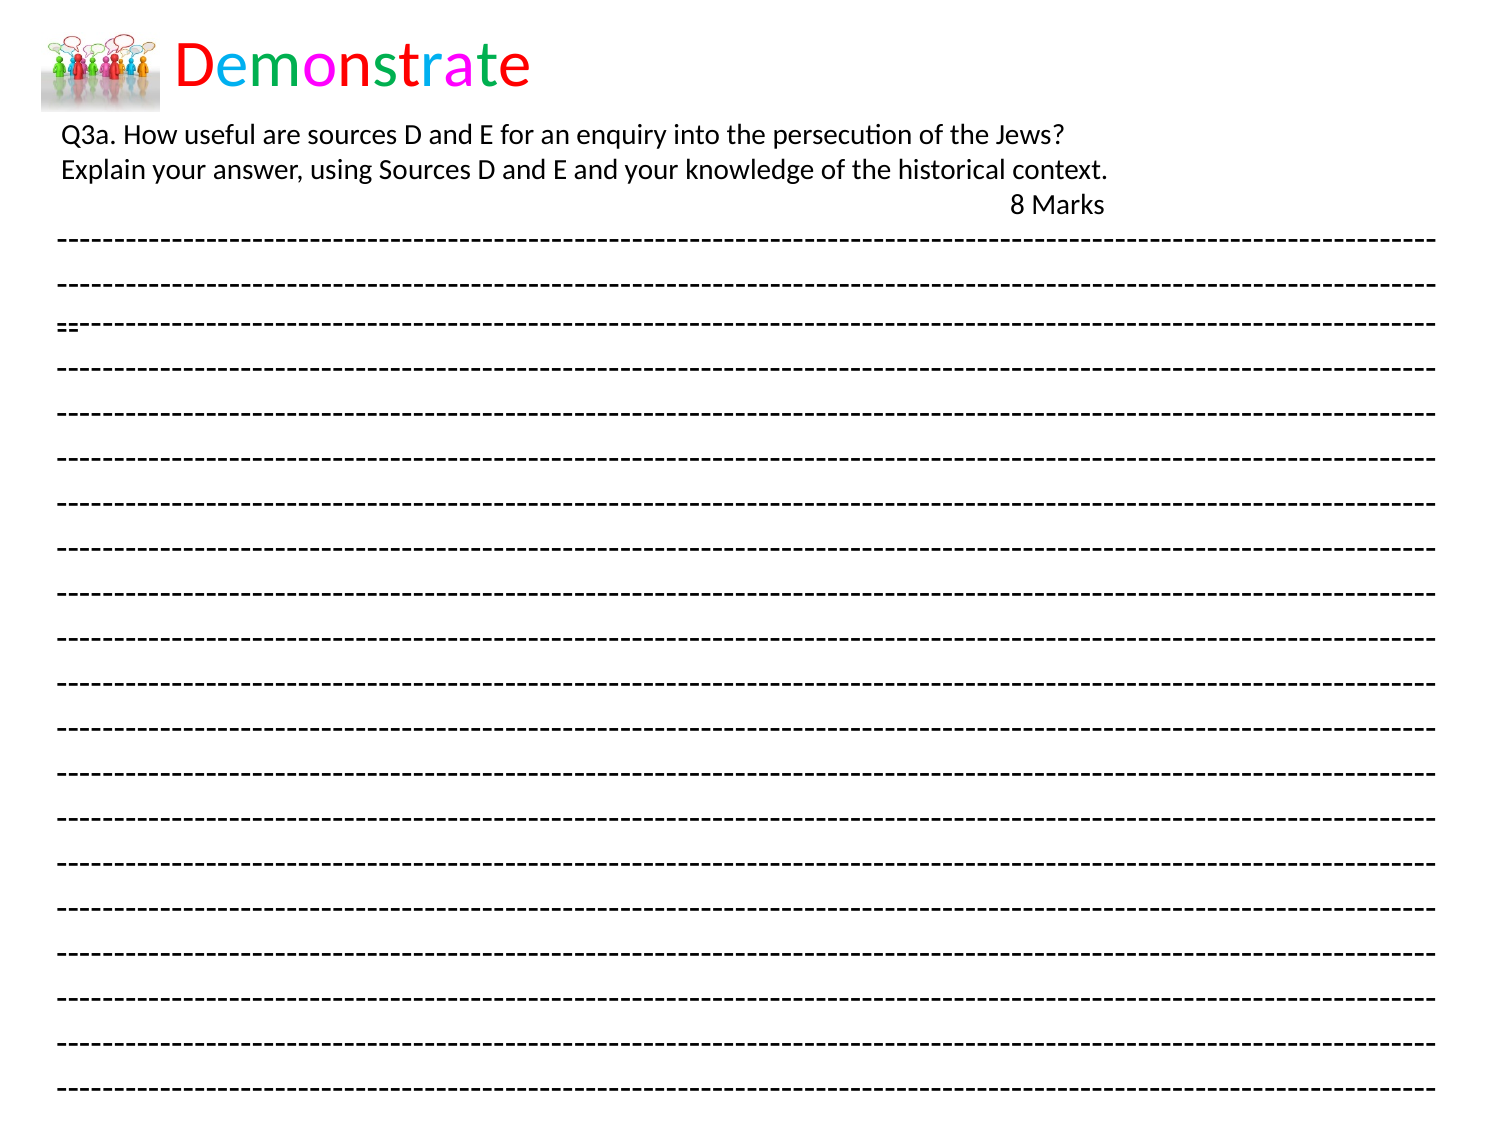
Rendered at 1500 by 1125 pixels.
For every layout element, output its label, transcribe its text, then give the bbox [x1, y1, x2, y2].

text_box ------------------------------------------------------------------------------------------------------------------------------------------------------------------------------------------------------------------------------------------------------------------------------------------------------------------------------------------------------------------------------------------------------------------------------------------------------------------------------------------------------------------------------------------------------------------------------------------------------------------------------------------------------------------------------------------------------------------------------------------------------------------------------------------------------------------------------------------------------------------------------------------------------------------------------------------------------------------------------------------------------------------------------------------------------------------------------------------------------------------------------------------------------------------------------------------------------------------------------------------------------------------------------------------------------------------------------------------------------------------------------------------------------------------------------------------------------------------------------------------------------------------------------------------------------------------------------------------------------------------------------------------------------------------------------------------------------------------------------------------------------------------------------------------------------------------------------------------------------------------------------------------------------------------------------------------------------------------------------------------------------------------------------------------------------------------------------------------------------------------------------------------------------------------------------------------------------------------------------------------------------------------ [41, 357, 1459, 1125]
text_box Demonstrate [159, 11, 964, 107]
picture [41, 32, 160, 112]
text_box Q3a. How useful are sources D and E for an enquiry into the persecution of the Jews? Explain your answer, using Sources D and E and your knowledge of the historical context. 8 Marks [46, 107, 1127, 206]
text_box -------------------------------------------------------------------------------------------------------------------------------------------------------------------------------------------------------------------------------------------------- [41, 206, 1459, 357]
